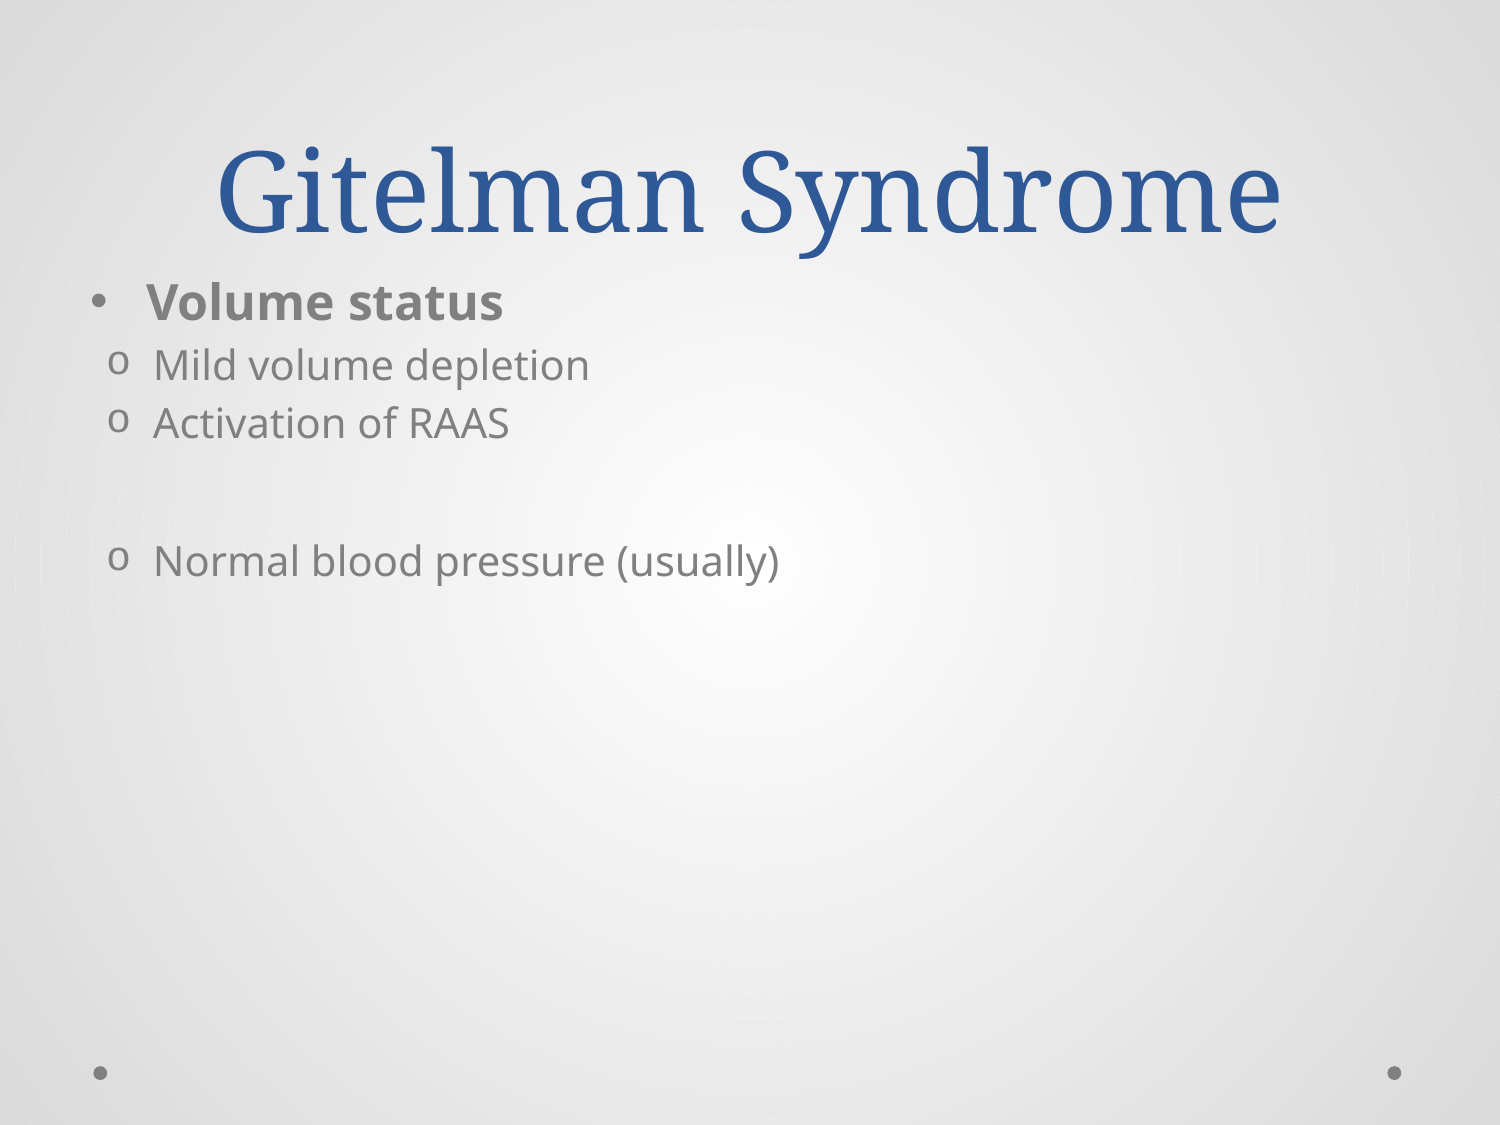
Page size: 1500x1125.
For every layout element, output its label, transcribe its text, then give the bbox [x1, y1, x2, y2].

list Volume status Mild volume depletion Activation of RAAS Normal blood pressure (usually) [75, 262, 1425, 1005]
title Gitelman Syndrome [75, 0, 1425, 262]
